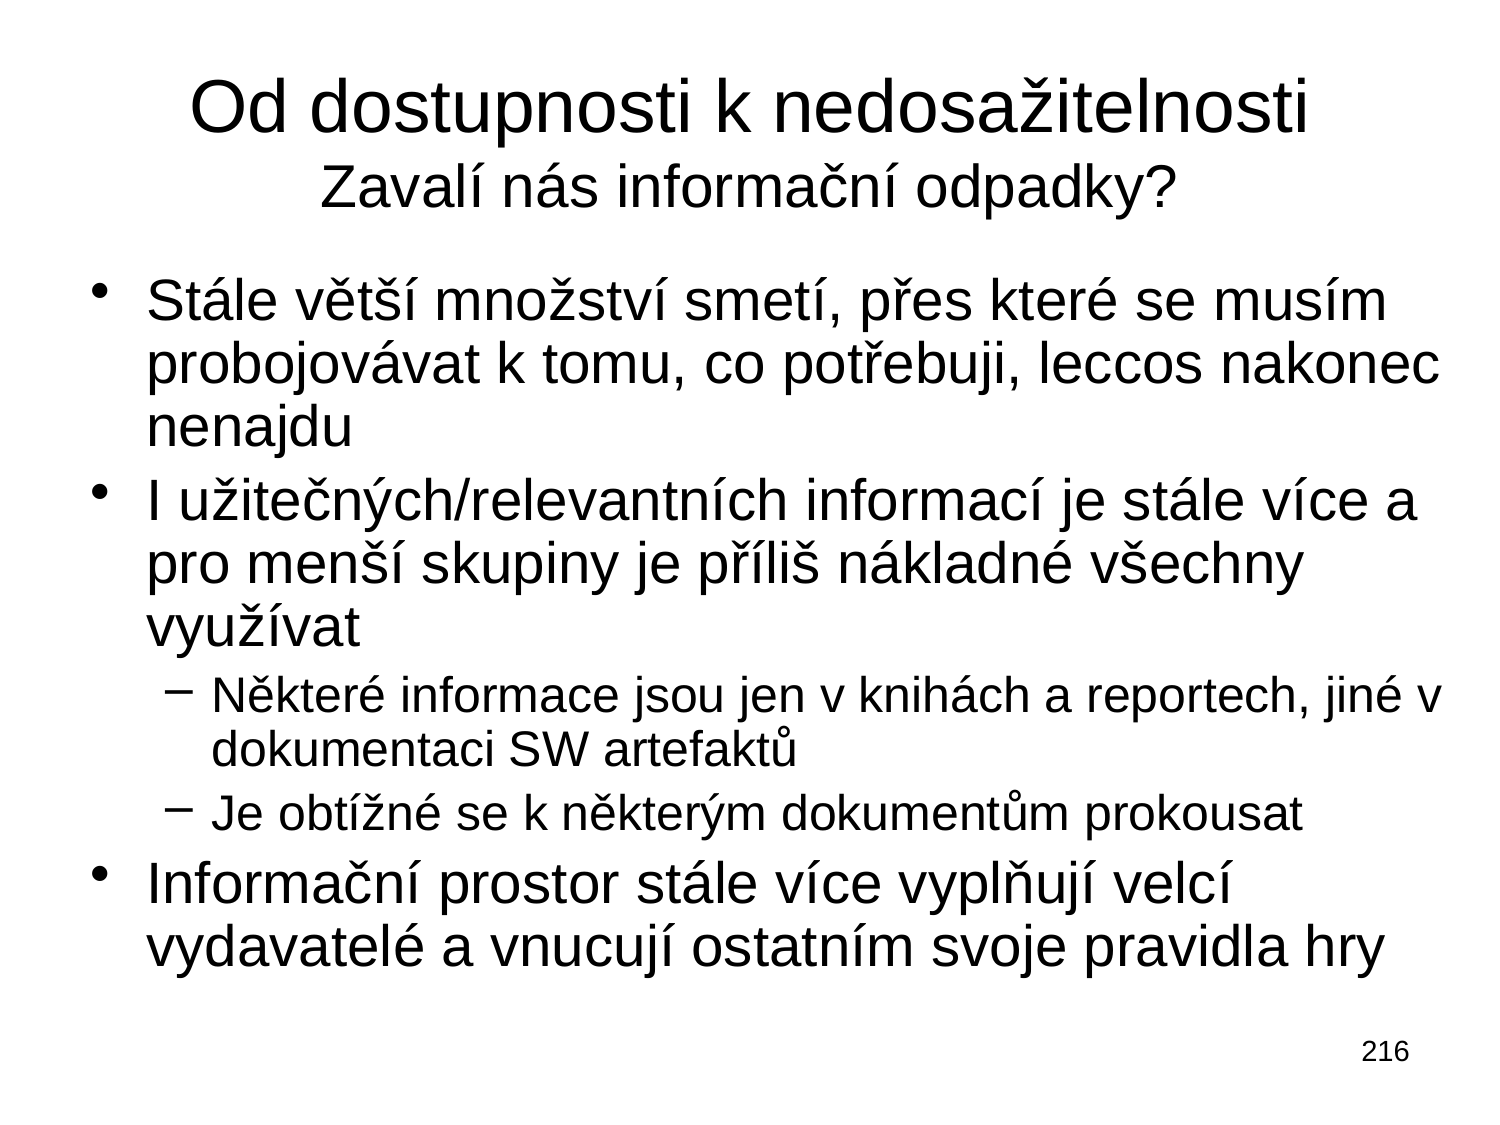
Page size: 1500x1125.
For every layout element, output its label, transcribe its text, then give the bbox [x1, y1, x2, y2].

title Od dostupnosti k nedosažitelnosti Zavalí nás informační odpadky? [74, 44, 1426, 233]
slide_number 216 [1074, 1024, 1426, 1103]
list Stále větší množství smetí, přes které se musím probojovávat k tomu, co potřebuji, leccos nakonec nenajdu I užitečných/relevantních informací je stále více a pro menší skupiny je příliš nákladné všechny využívat Některé informace jsou jen v knihách a reportech, jiné v dokumentaci SW artefaktů Je obtížné se k některým dokumentům prokousat Informační prostor stále více vyplňují velcí vydavatelé a vnucují ostatním svoje pravidla hry [74, 262, 1471, 1006]
